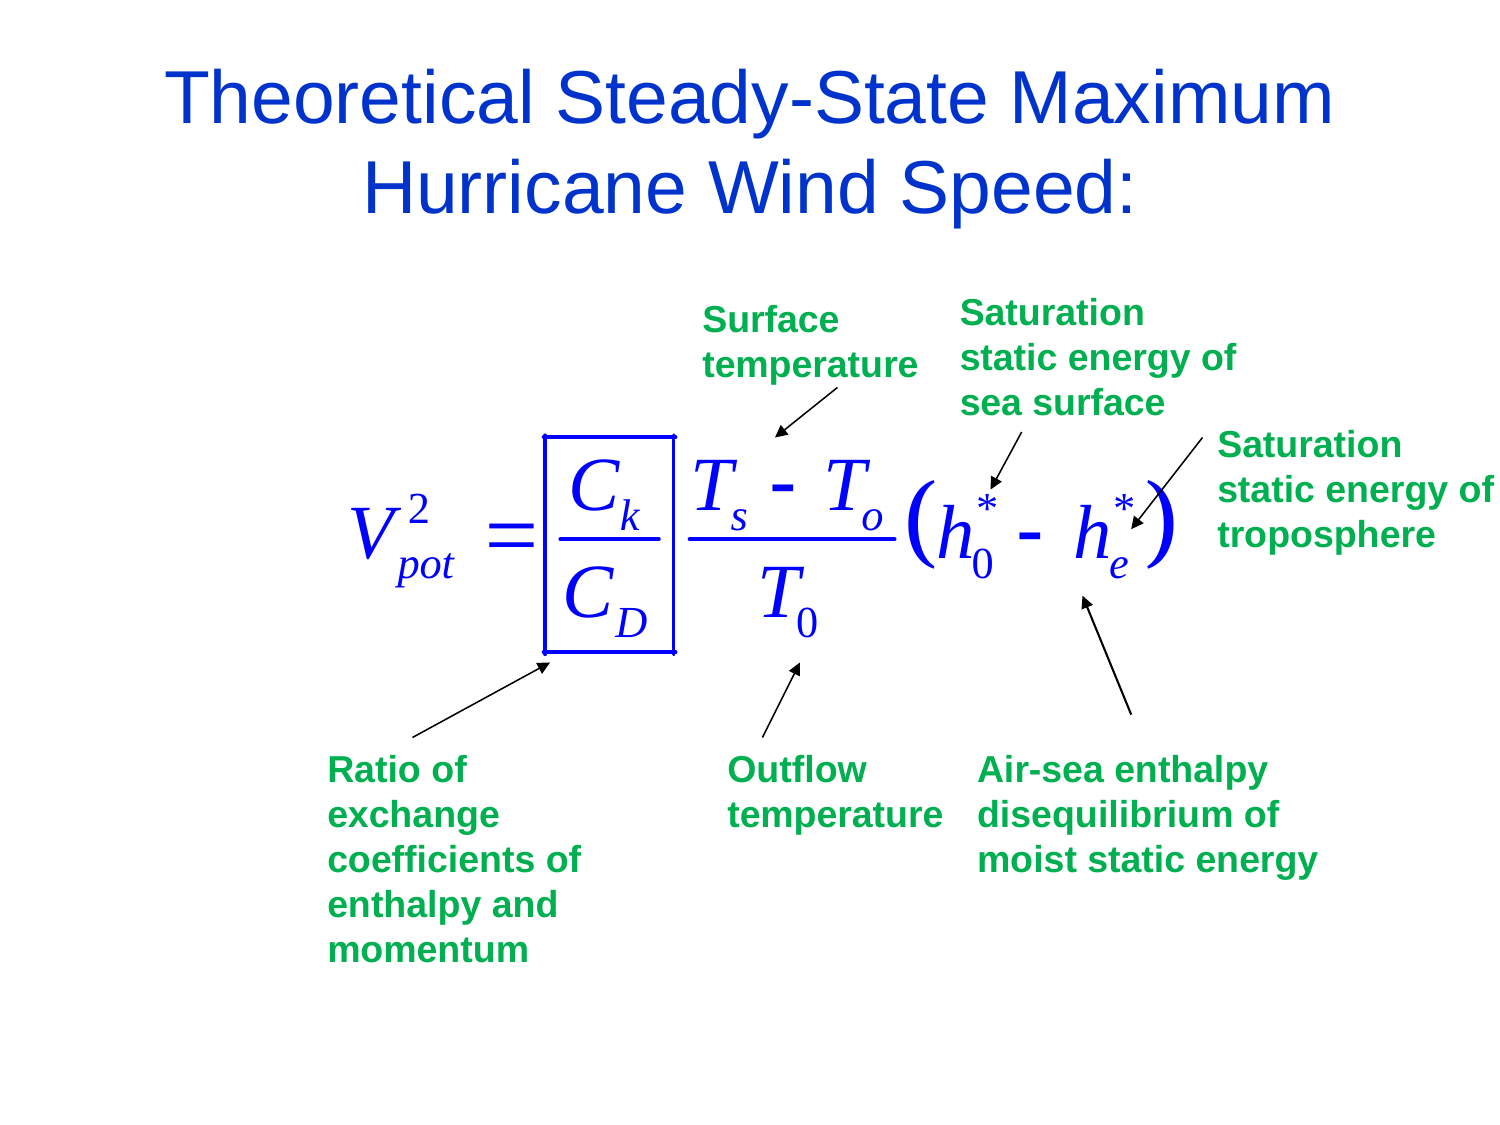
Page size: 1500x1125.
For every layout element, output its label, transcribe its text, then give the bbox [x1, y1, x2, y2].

text_box Saturation static energy of troposphere [1202, 412, 1500, 563]
text_box Surface temperature [687, 287, 945, 393]
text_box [343, 417, 1181, 674]
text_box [1082, 595, 1132, 715]
text_box Saturation static energy of sea surface [945, 280, 1268, 431]
text_box Outflow temperature [712, 737, 975, 843]
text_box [990, 431, 1022, 490]
text_box Air-sea enthalpy disequilibrium of moist static energy [962, 737, 1348, 888]
text_box Ratio of exchange coefficients of enthalpy and momentum [312, 737, 638, 978]
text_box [1130, 437, 1203, 530]
title Theoretical Steady-State Maximum Hurricane Wind Speed: [74, 44, 1426, 233]
